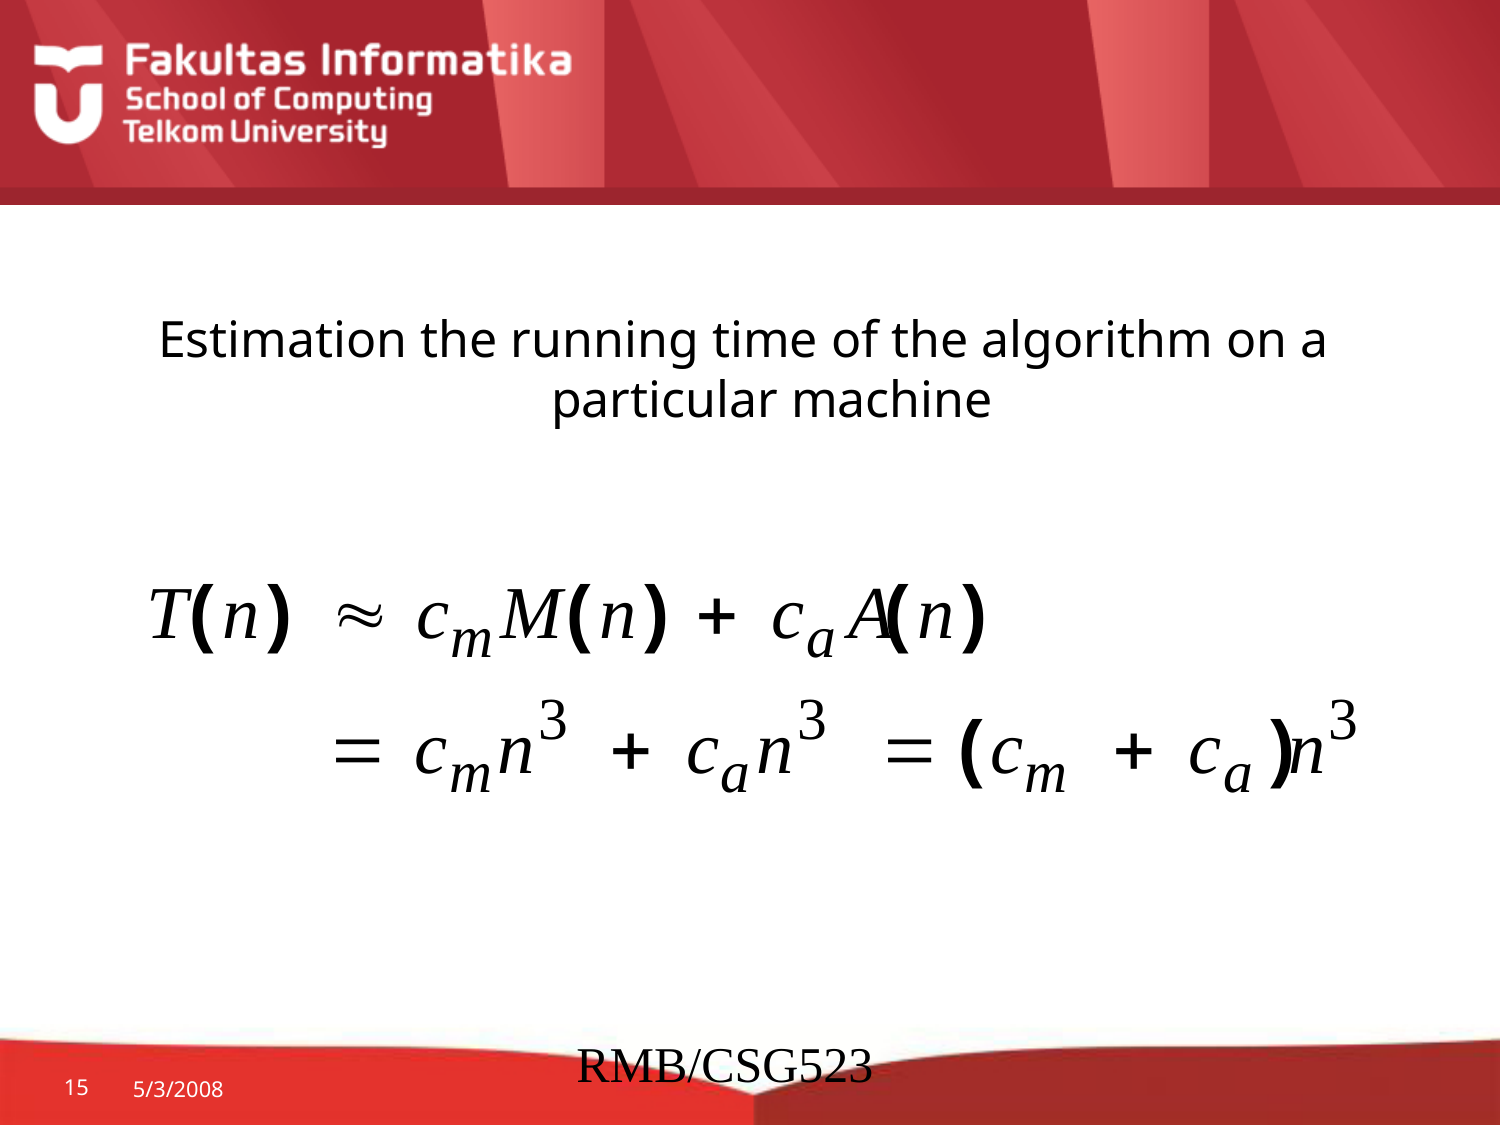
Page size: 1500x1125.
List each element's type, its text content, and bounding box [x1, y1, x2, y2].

footer RMB/CSG523 [200, 1025, 1250, 1100]
slide_number 15 [63, 1058, 123, 1119]
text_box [137, 566, 1376, 813]
picture [0, 0, 1500, 205]
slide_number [132, 1058, 403, 1119]
picture [0, 1024, 1500, 1125]
list Estimation the running time of the algorithm on a particular machine [112, 299, 1375, 475]
